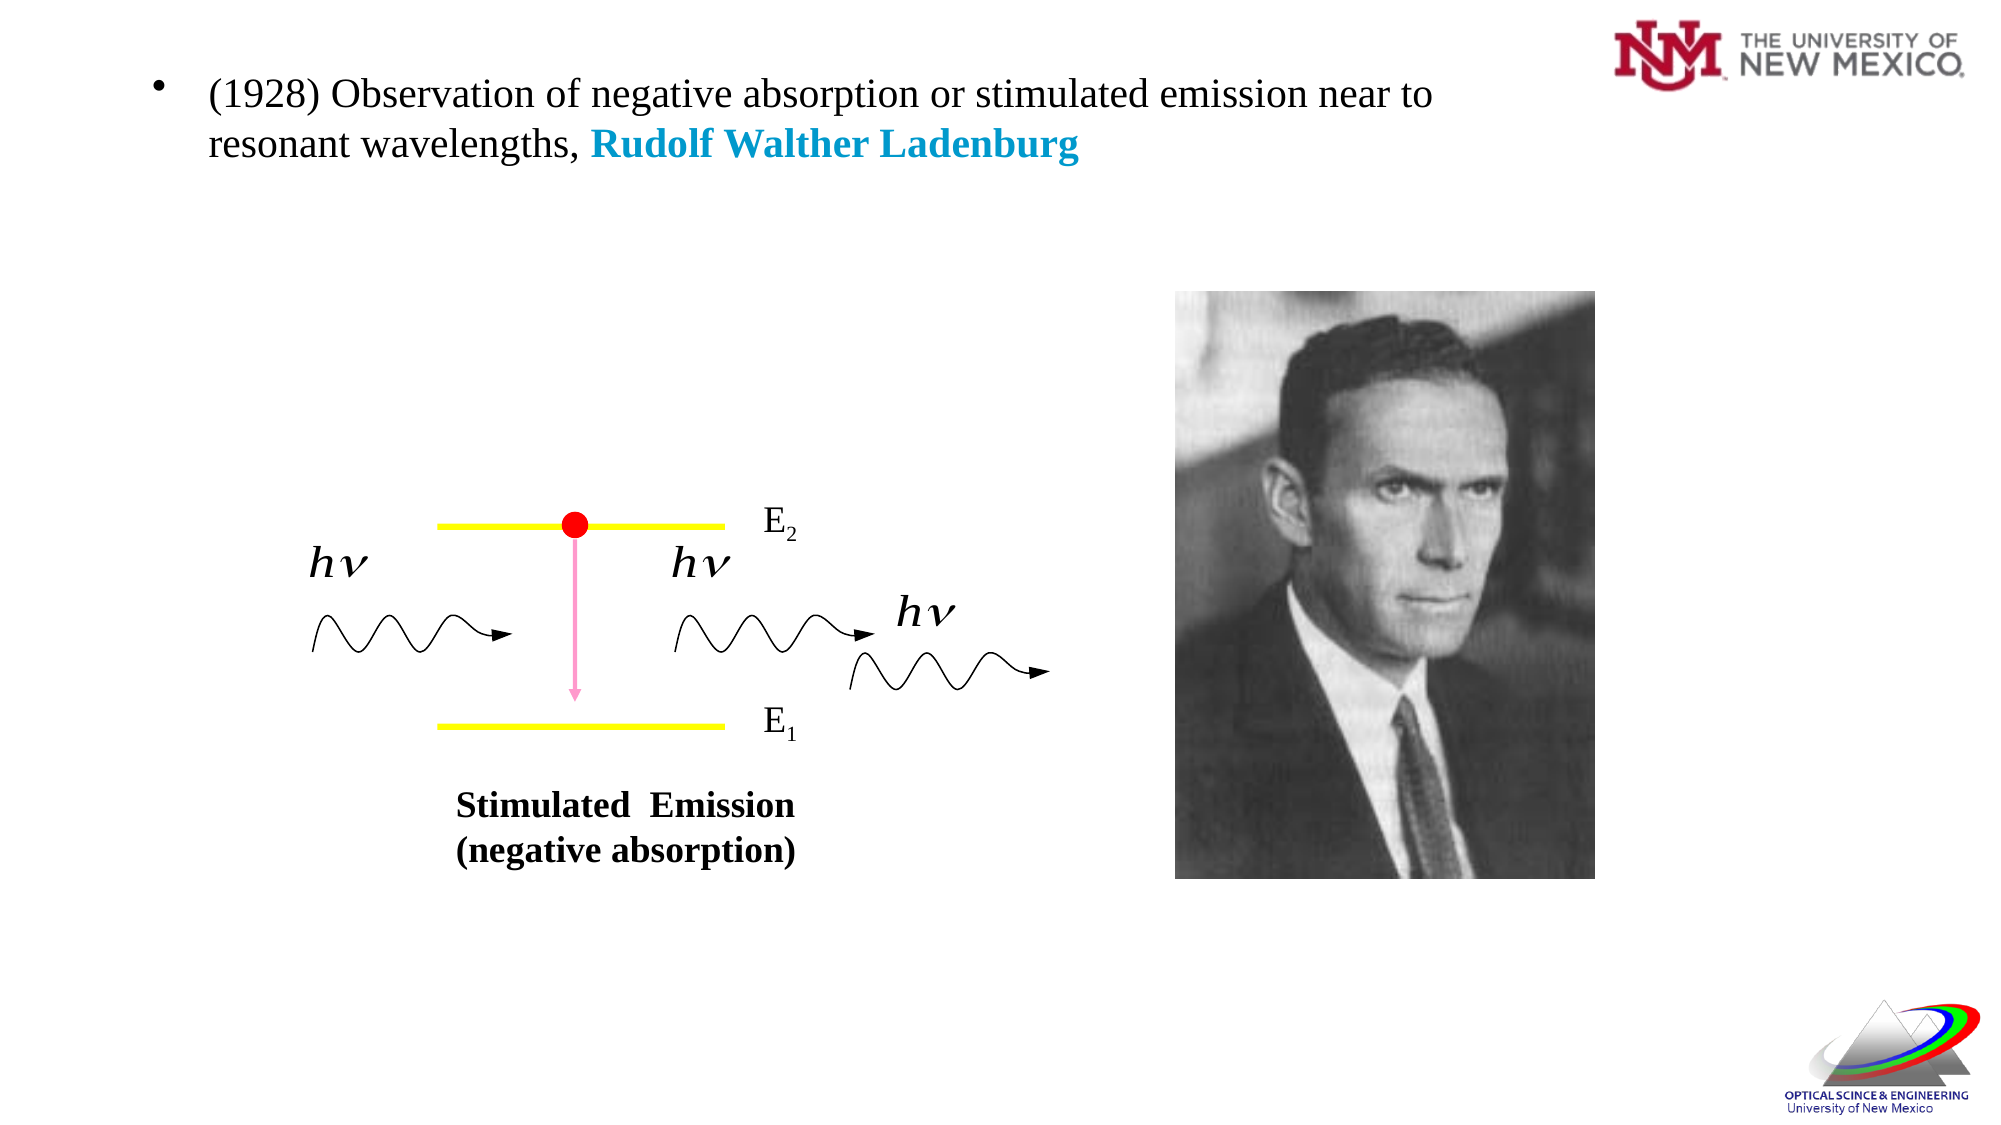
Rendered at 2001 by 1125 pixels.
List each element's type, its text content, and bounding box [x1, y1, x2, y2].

text_box (1928) Observation of negative absorption or stimulated emission near to resonant wavelengths, Rudolf Walther Ladenburg [137, 58, 1563, 296]
picture [1774, 997, 1981, 1123]
picture [1603, 12, 1972, 101]
picture [1174, 291, 1595, 879]
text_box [299, 487, 1051, 879]
